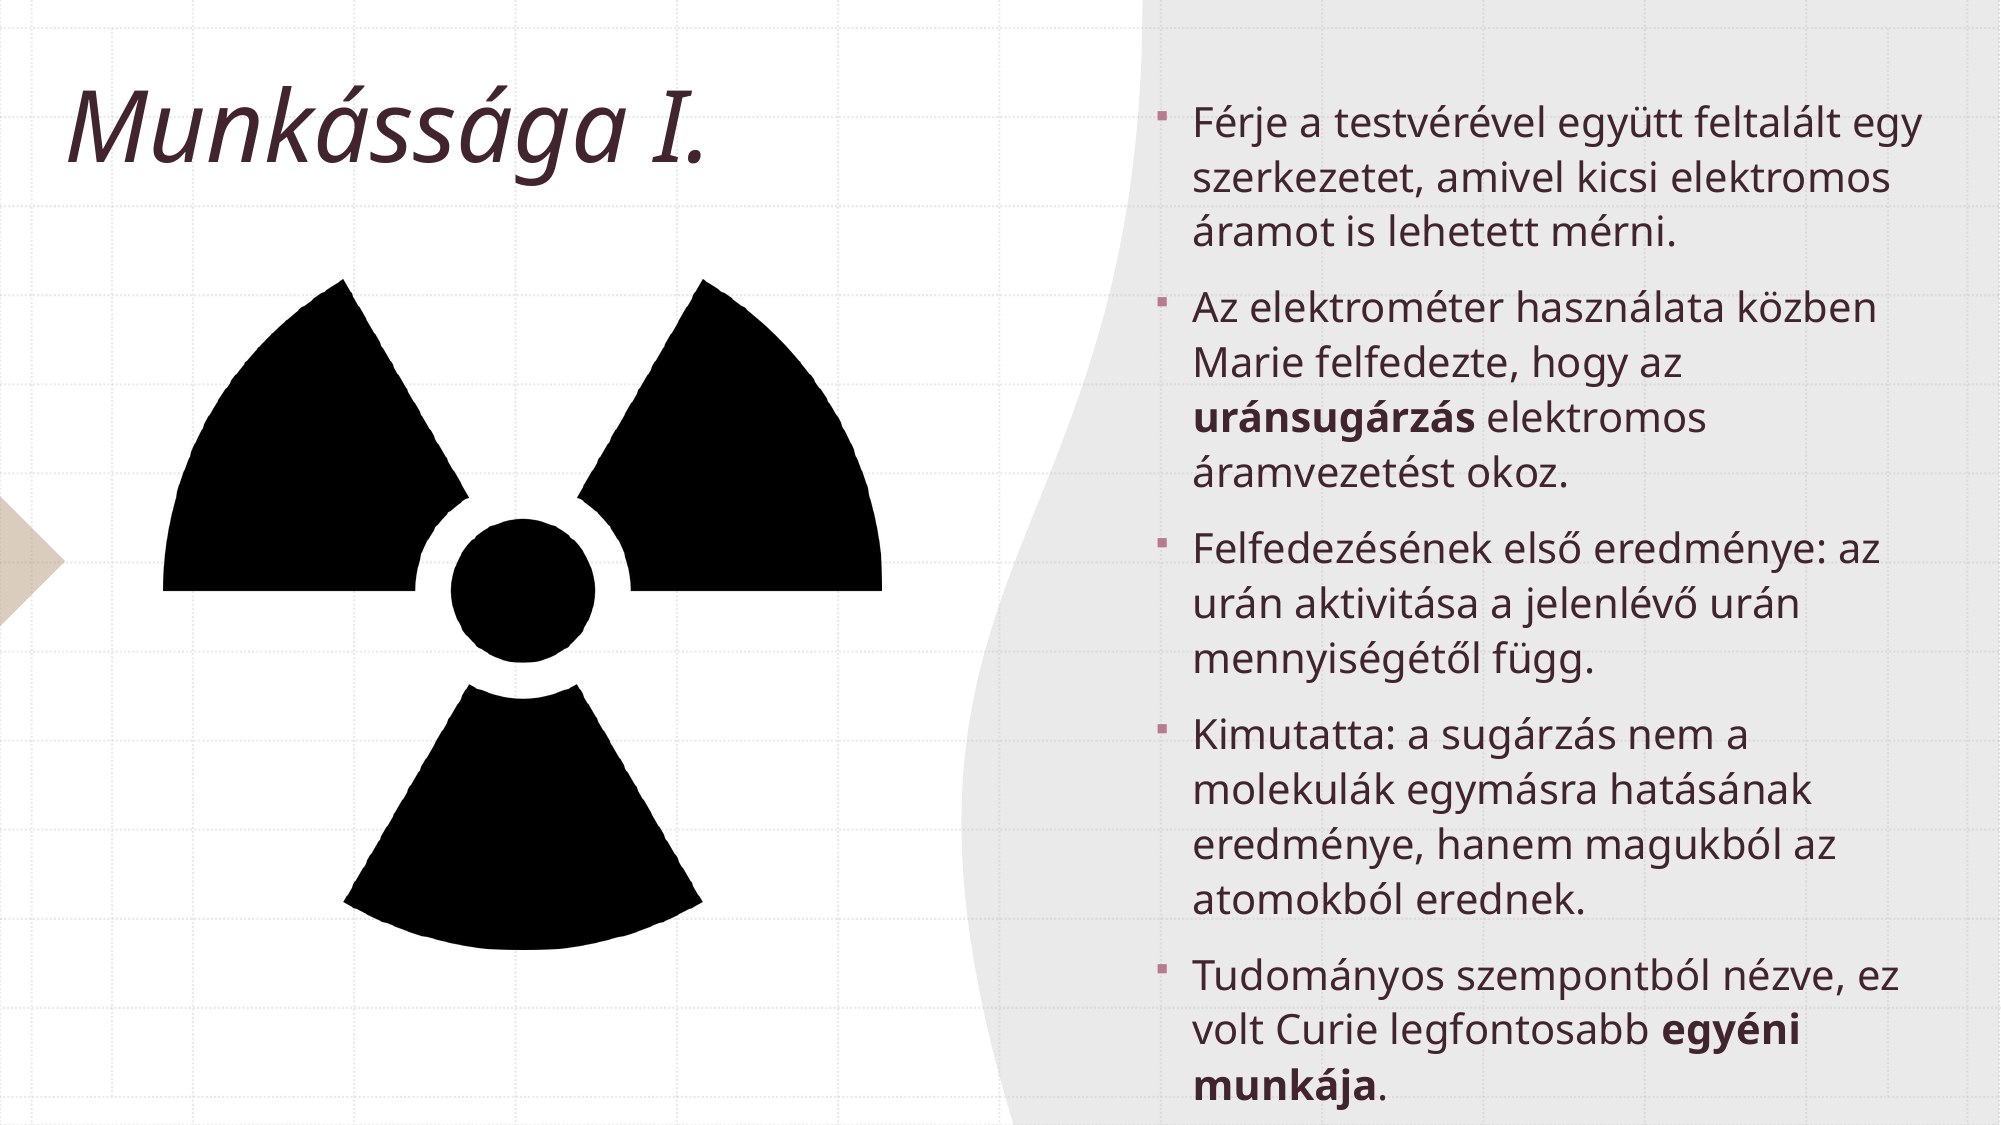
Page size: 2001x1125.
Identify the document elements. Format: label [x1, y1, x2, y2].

picture [163, 279, 882, 950]
text_box [0, 0, 2000, 1125]
